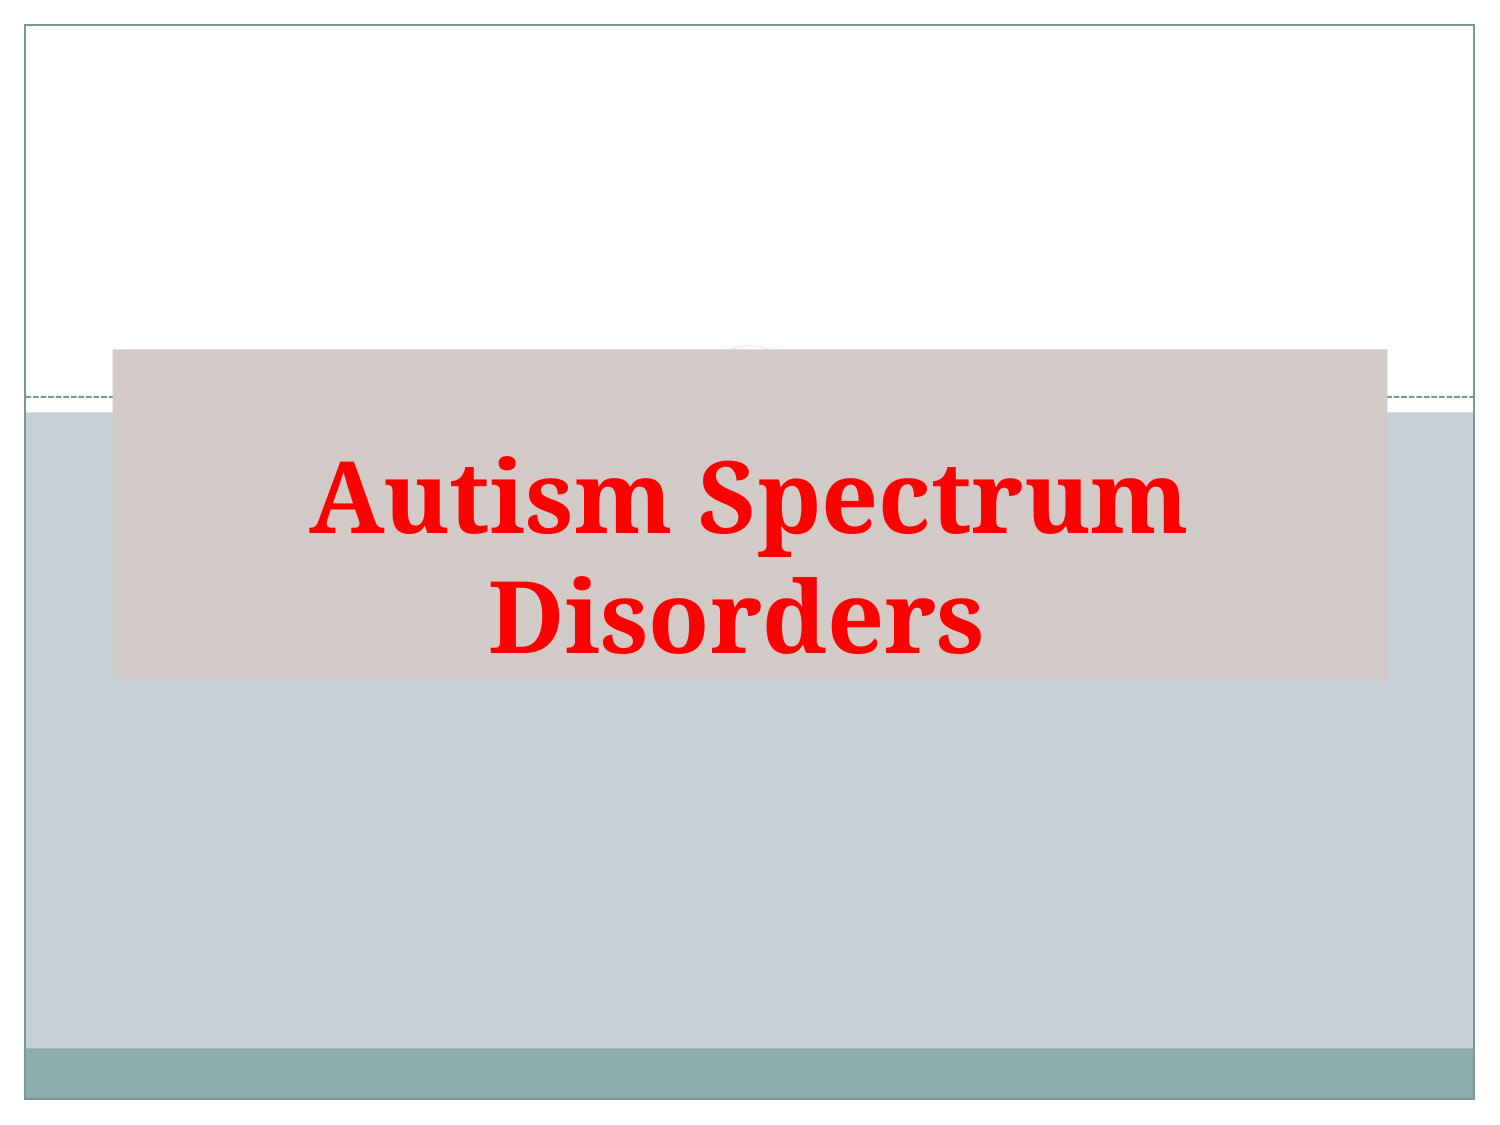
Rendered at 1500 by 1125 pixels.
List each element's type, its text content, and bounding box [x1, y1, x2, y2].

title Autism Spectrum Disorders [112, 349, 1388, 681]
